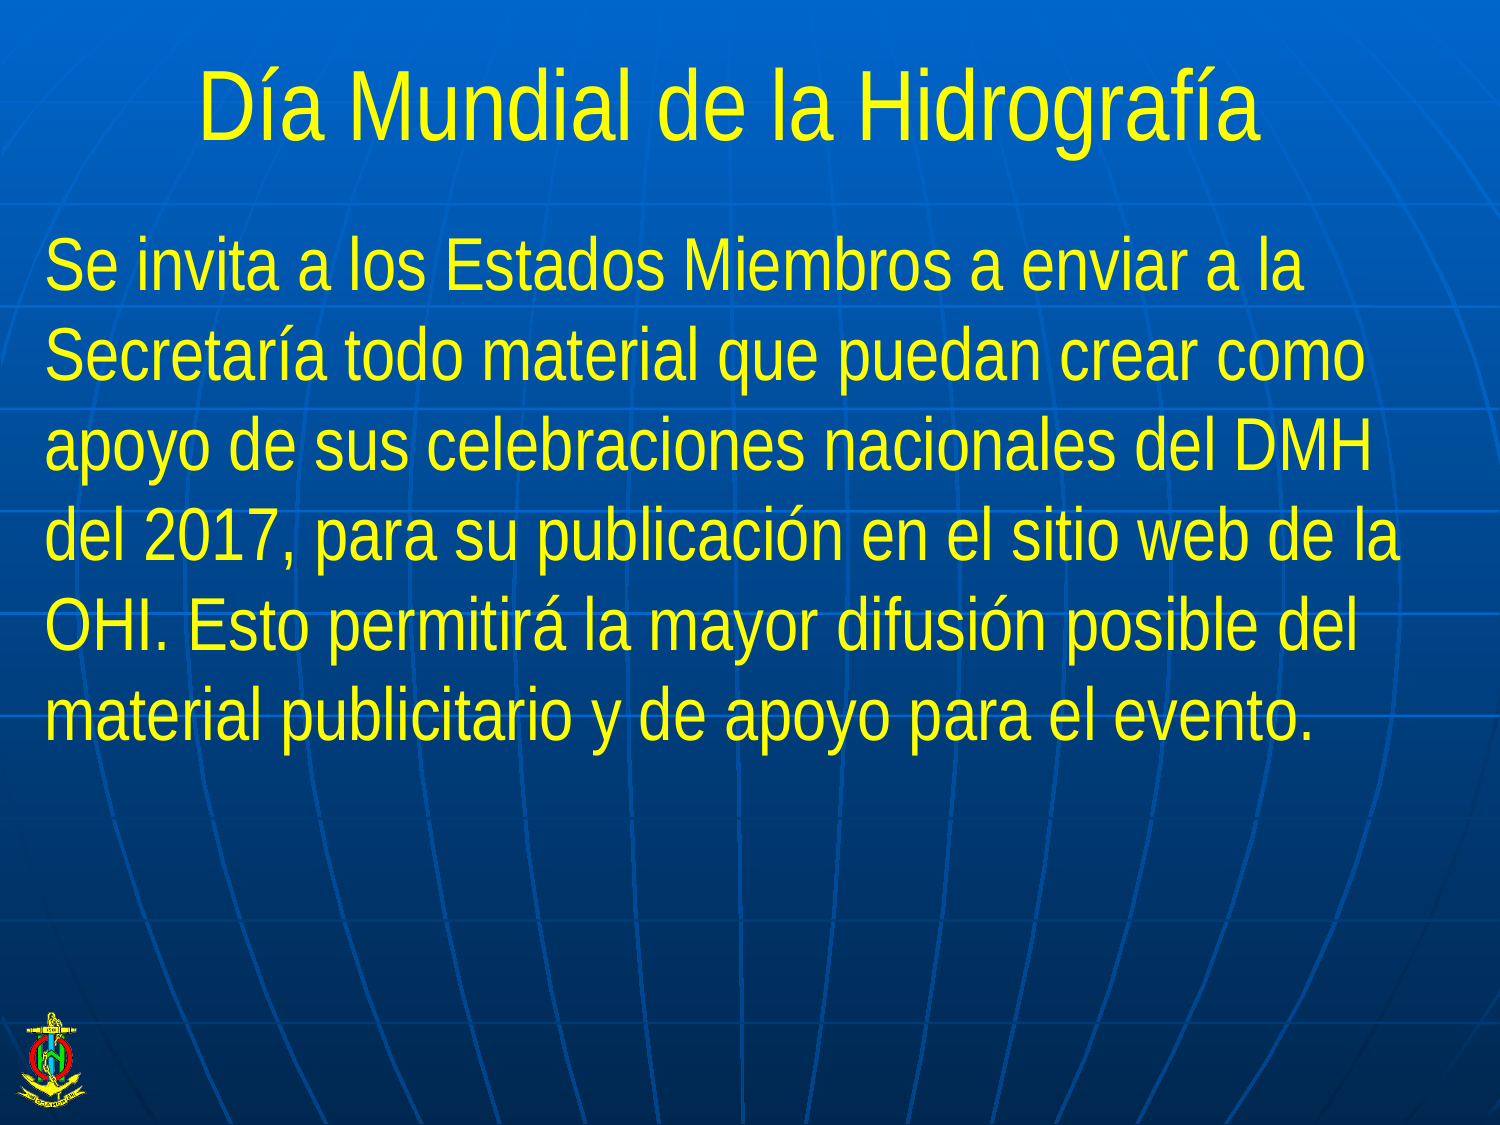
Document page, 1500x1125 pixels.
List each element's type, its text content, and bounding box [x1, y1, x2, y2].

list Se invita a los Estados Miembros a enviar a la Secretaría todo material que puedan crear como apoyo de sus celebraciones nacionales del DMH del 2017, para su publicación en el sitio web de la OHI. Esto permitirá la mayor difusión posible del material publicitario y de apoyo para el evento. [29, 207, 1483, 1071]
title Día Mundial de la Hidrografía [0, 42, 1480, 159]
picture [14, 1012, 87, 1108]
